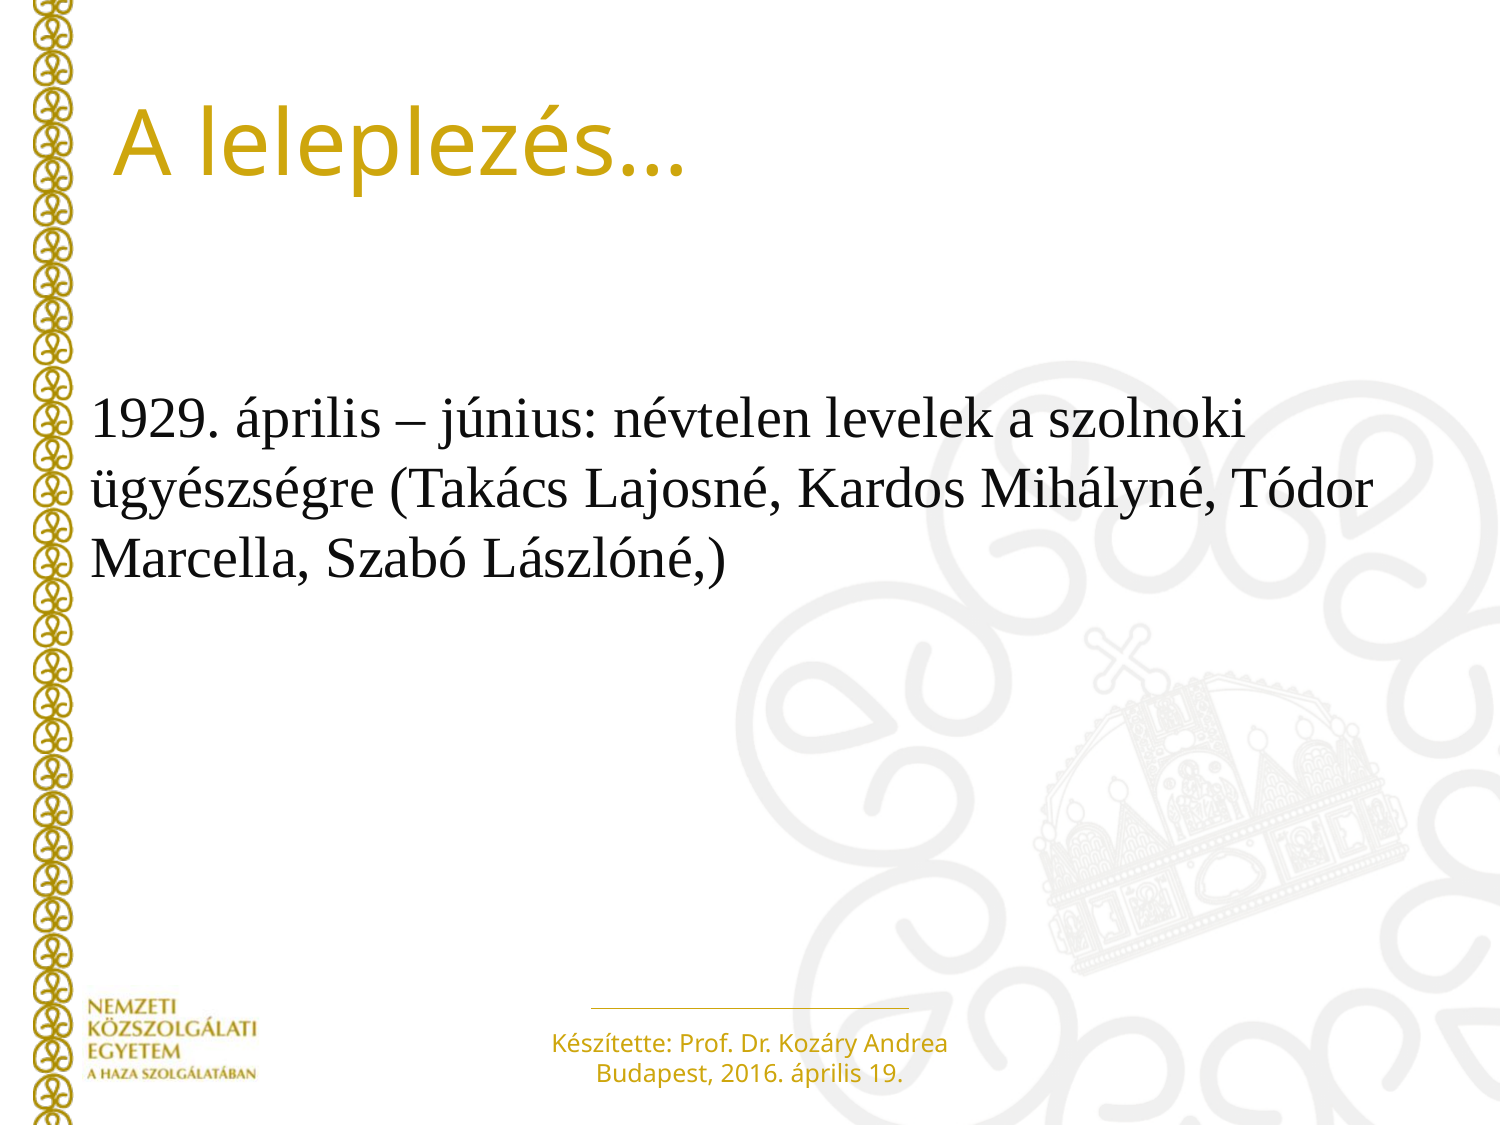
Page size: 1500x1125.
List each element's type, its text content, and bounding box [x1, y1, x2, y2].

picture [82, 985, 271, 1093]
list 1929. április – június: névtelen levelek a szolnoki ügyészségre (Takács Lajosné, Kardos Mihályné, Tódor Marcella, Szabó Lászlóné,) [75, 231, 1425, 905]
picture [730, 349, 1500, 1125]
picture [33, 0, 74, 1125]
title A leleplezés… [75, 45, 1425, 231]
